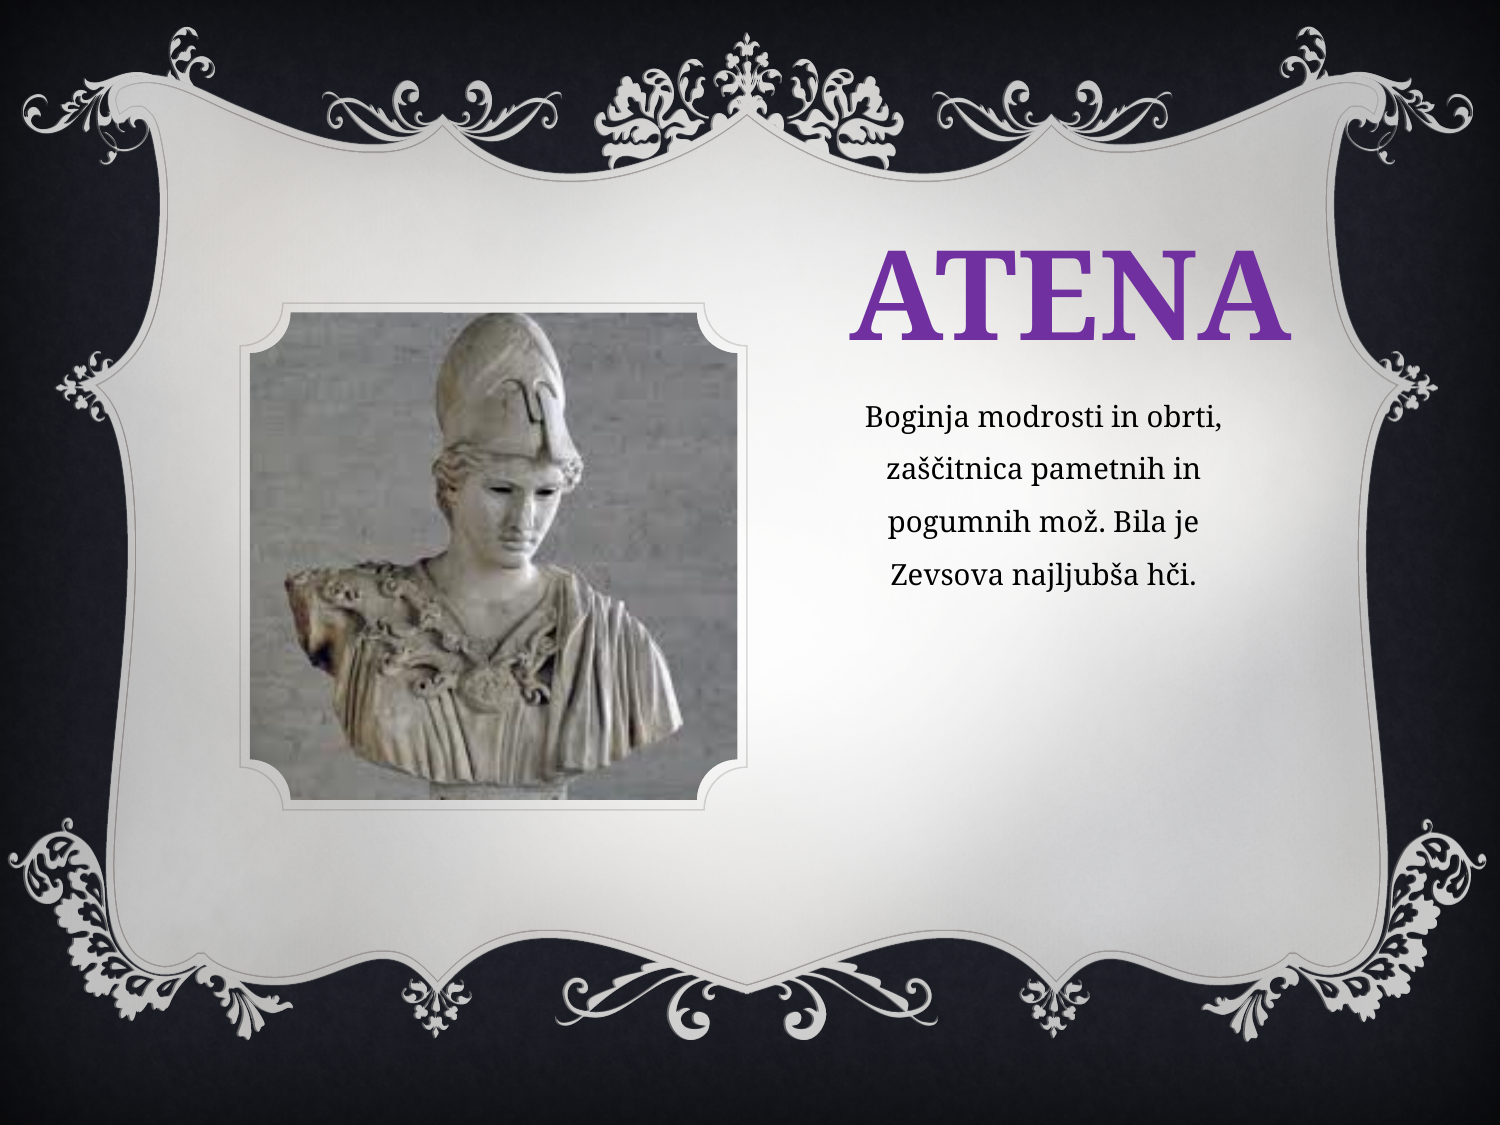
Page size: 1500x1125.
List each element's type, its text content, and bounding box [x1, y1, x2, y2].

picture [0, 0, 1500, 1125]
title atena [812, 275, 1329, 374]
list Boginja modrosti in obrti, zaščitnica pametnih in pogumnih mož. Bila je Zevsova najljubša hči. [812, 373, 1275, 846]
